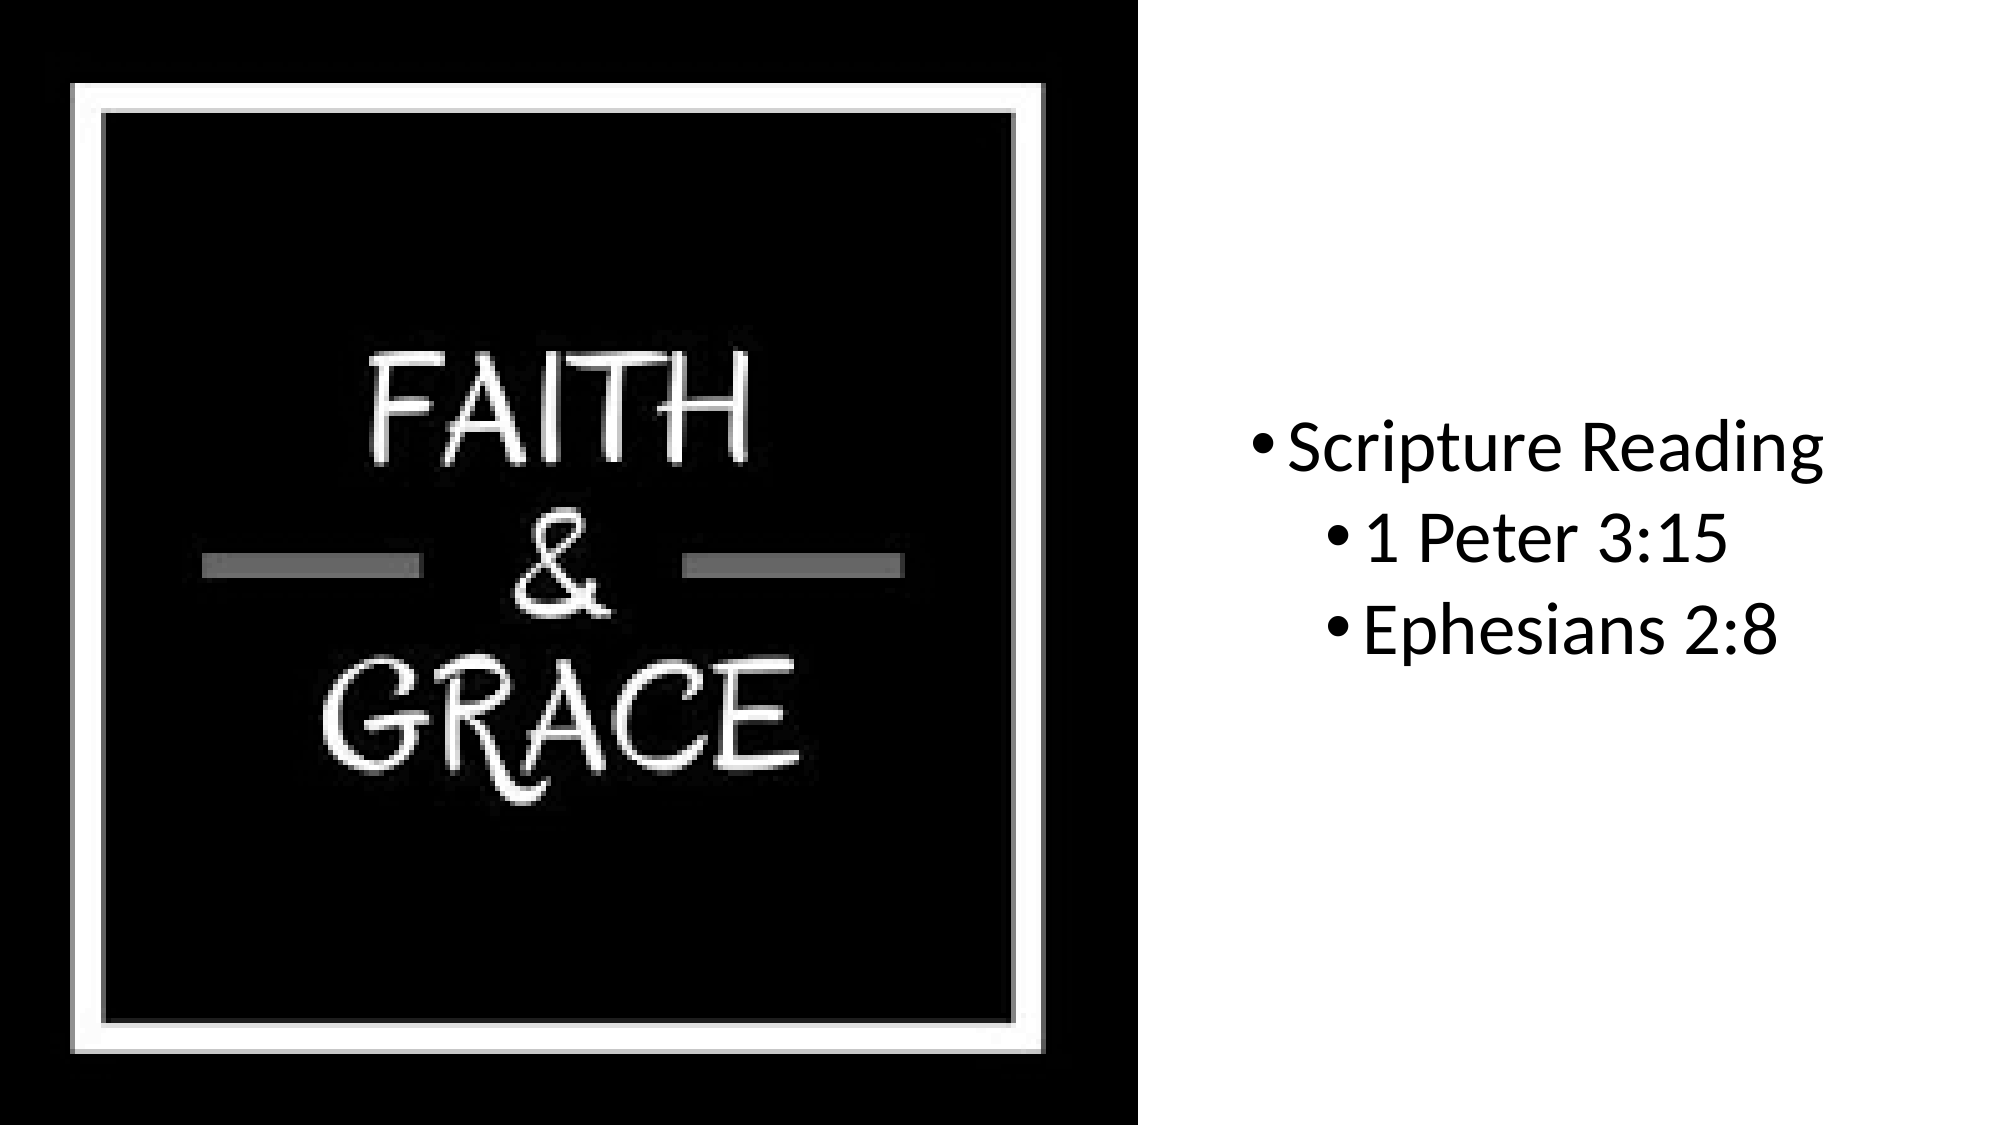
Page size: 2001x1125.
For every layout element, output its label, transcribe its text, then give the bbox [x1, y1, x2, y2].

picture [0, 0, 1138, 1125]
text_box [1138, 0, 2000, 1125]
list Scripture Reading 1 Peter 3:15 Ephesians 2:8 [1235, 399, 1863, 1014]
